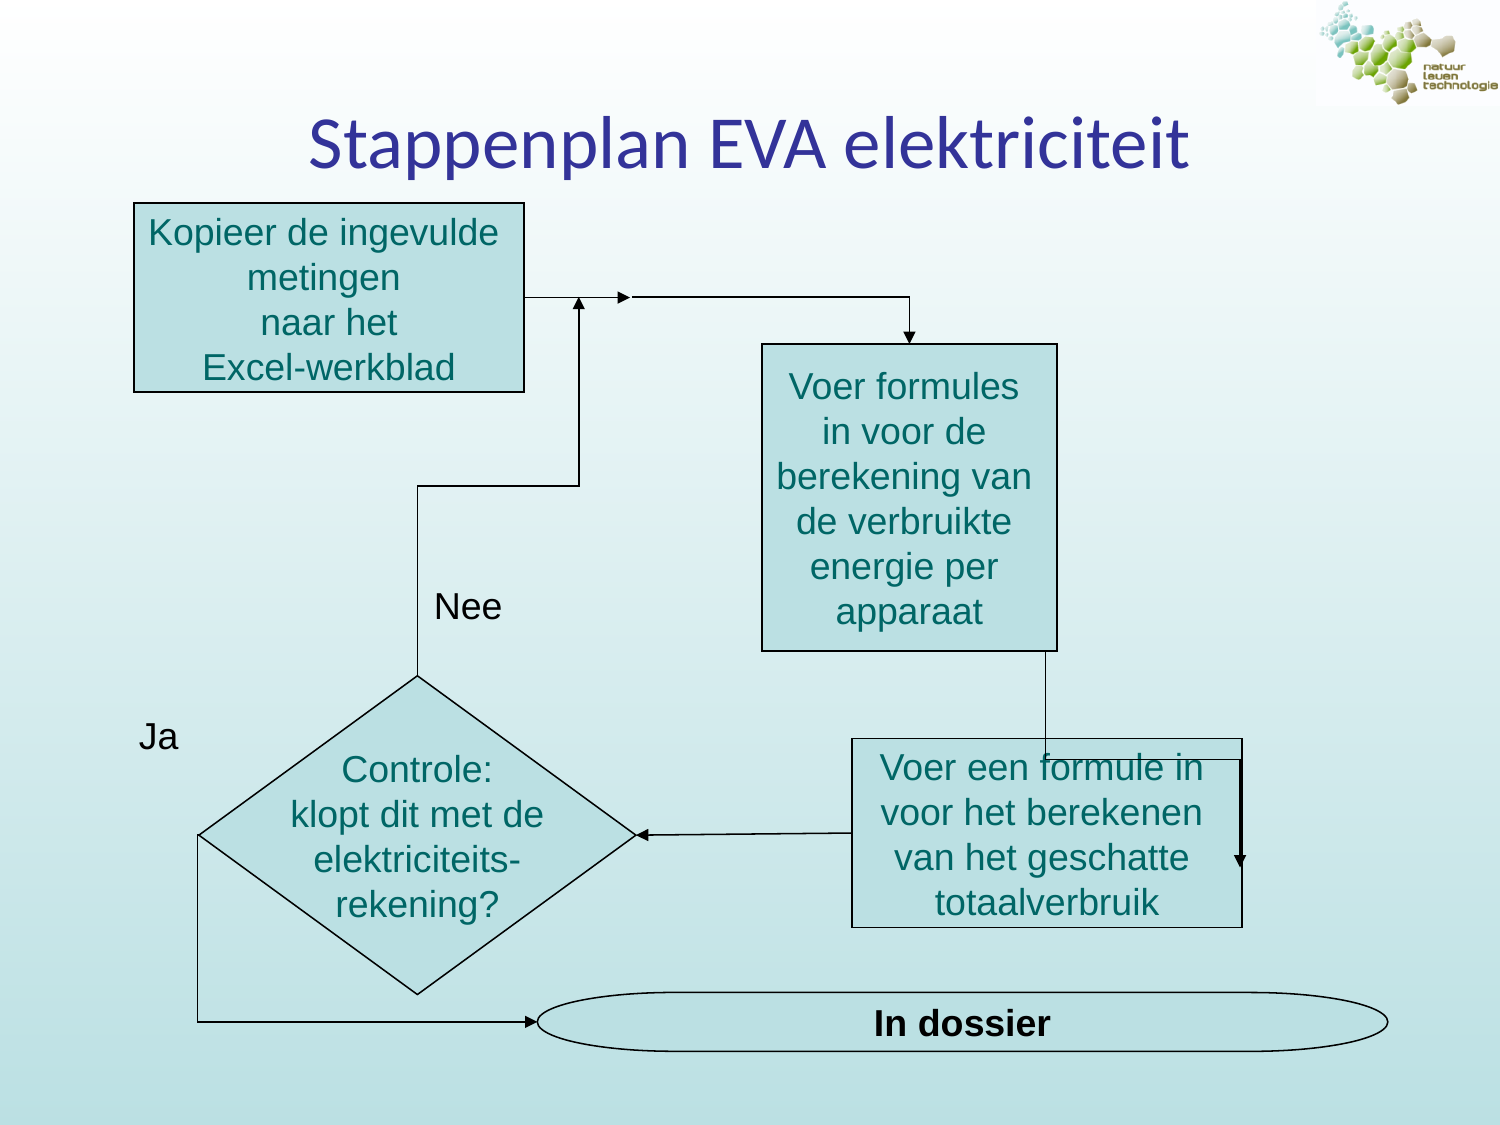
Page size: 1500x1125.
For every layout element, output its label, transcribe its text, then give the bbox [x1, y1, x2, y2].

text_box In dossier [537, 992, 1388, 1052]
text_box Kopieer de ingevulde metingen naar het Excel-werkblad [133, 203, 524, 393]
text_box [308, 405, 688, 567]
text_box Voer een formule in voor het berekenen van het geschatte totaalverbruik [852, 738, 1242, 928]
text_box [631, 296, 910, 344]
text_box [198, 835, 538, 1022]
text_box Controle: klopt dit met de elektriciteits- rekening? [200, 676, 635, 907]
text_box Ja [123, 704, 219, 765]
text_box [1034, 661, 1251, 857]
title Stappenplan EVA elektriciteit [75, 45, 1425, 233]
text_box Nee [419, 574, 680, 635]
text_box Voer formules in voor de berekening van de verbruikte energie per apparaat [761, 343, 1058, 652]
picture [1316, 0, 1500, 106]
